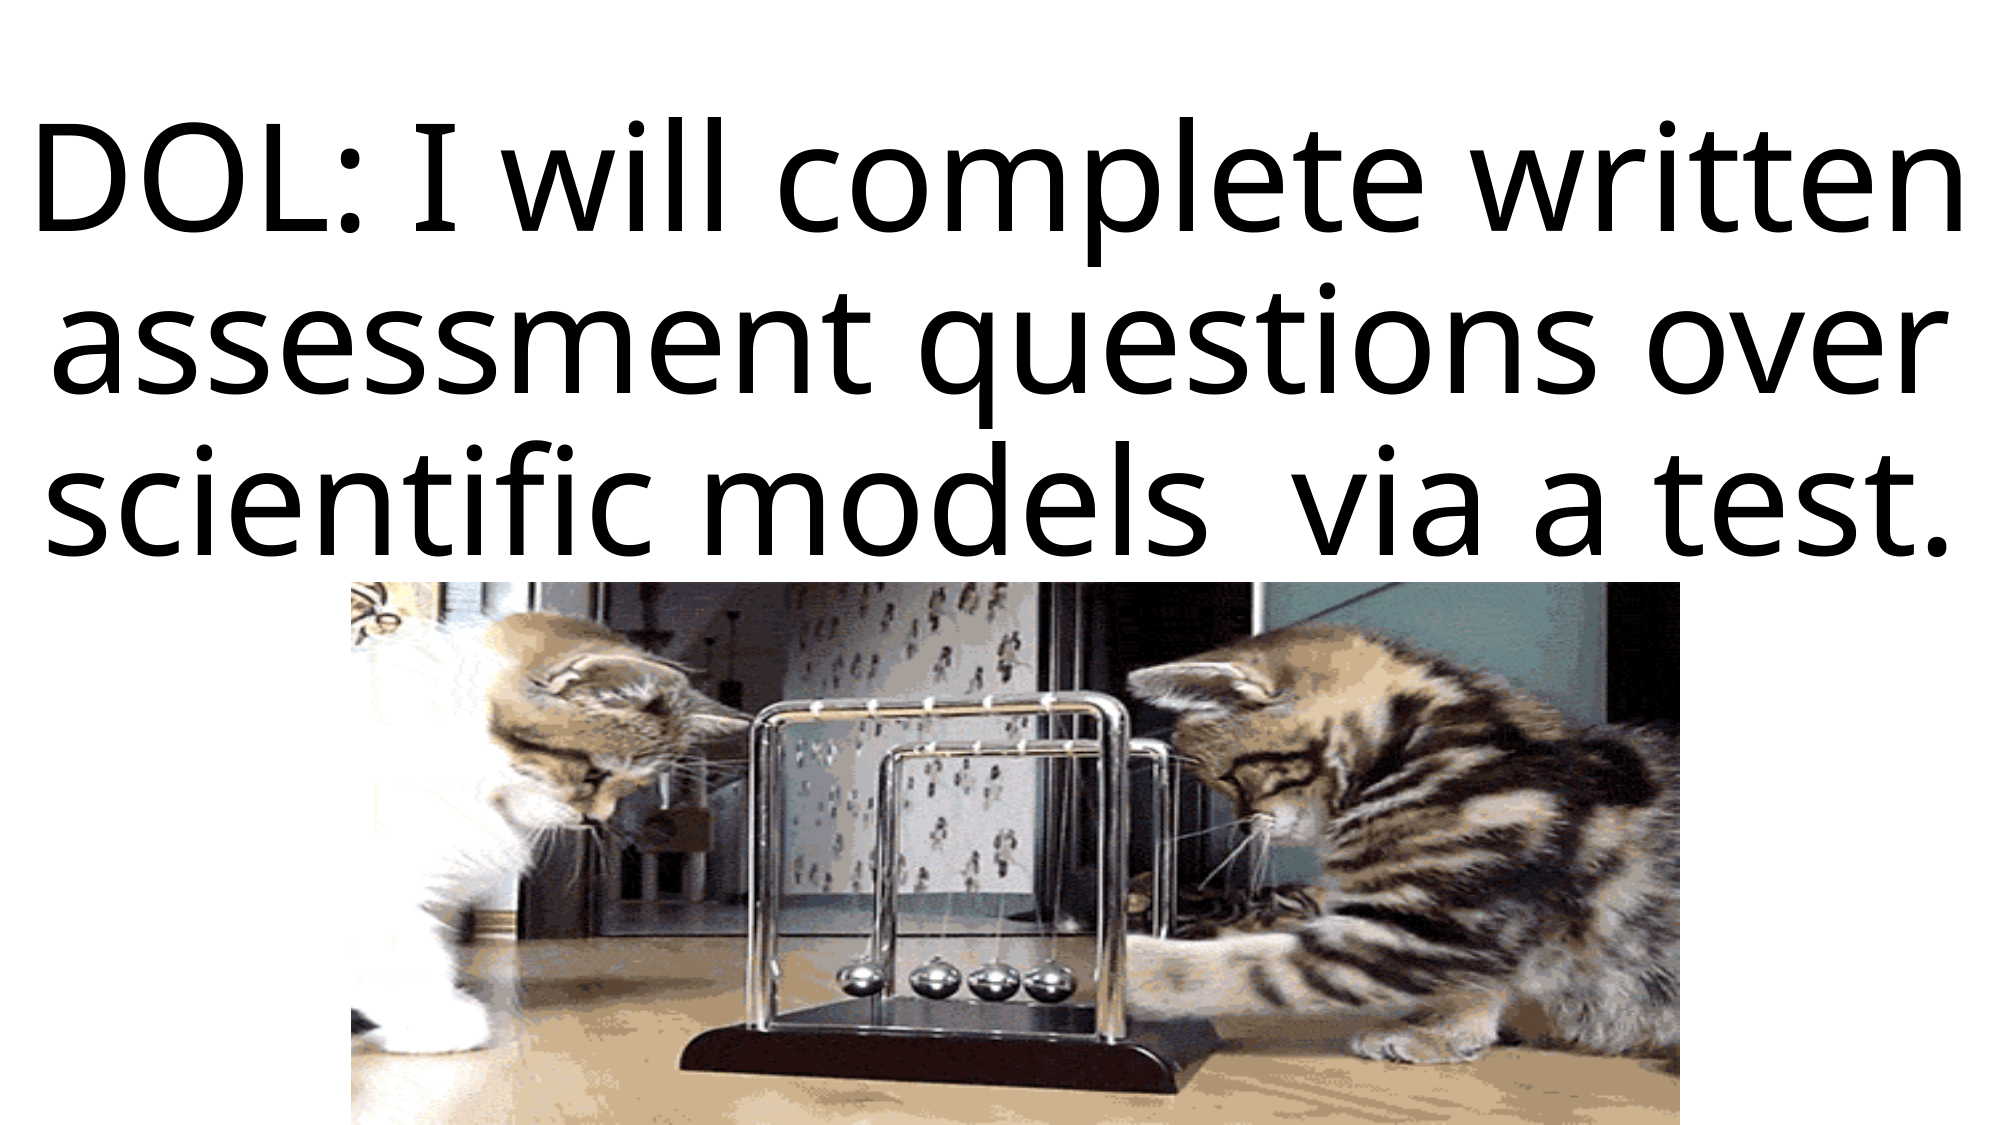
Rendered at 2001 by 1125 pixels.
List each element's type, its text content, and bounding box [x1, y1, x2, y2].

picture [351, 582, 1680, 1125]
title DOL: I will complete written assessment questions over scientific models via a test. [0, 0, 2000, 783]
